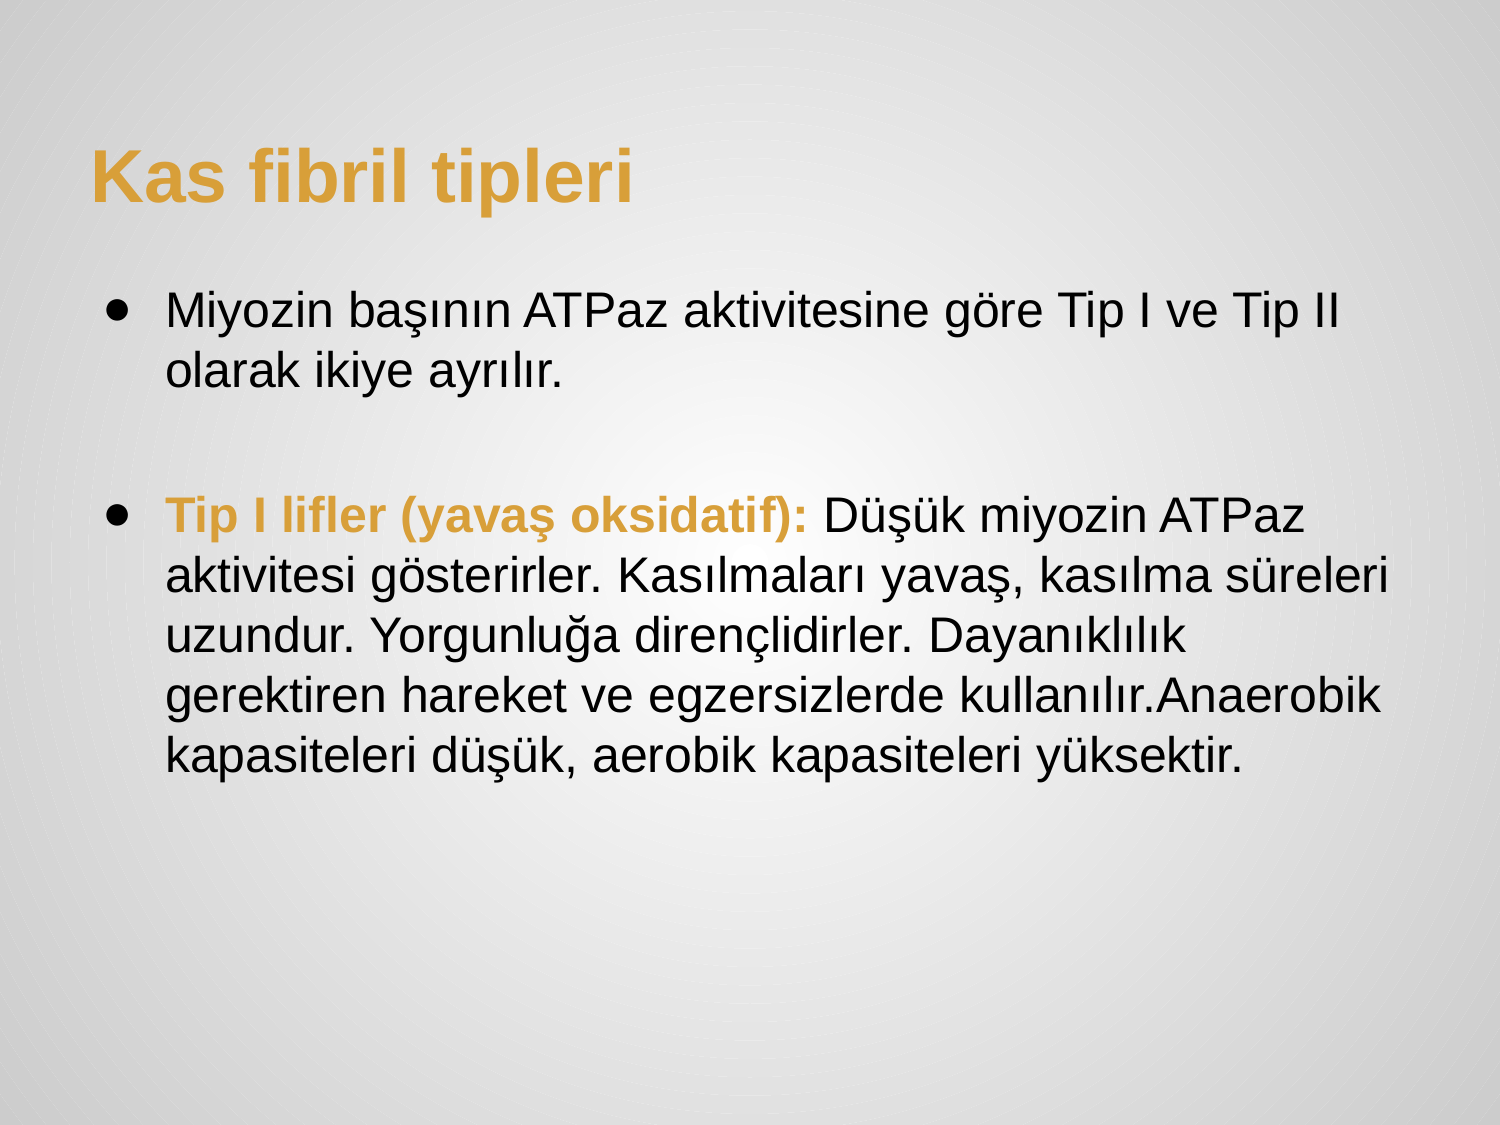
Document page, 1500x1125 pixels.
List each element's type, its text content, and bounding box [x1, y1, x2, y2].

list Miyozin başının ATPaz aktivitesine göre Tip I ve Tip II olarak ikiye ayrılır. Tip I lifler (yavaş oksidatif): Düşük miyozin ATPaz aktivitesi gösterirler. Kasılmaları yavaş, kasılma süreleri uzundur. Yorgunluğa dirençlidirler. Dayanıklılık gerektiren hareket ve egzersizlerde kullanılır.Anaerobik kapasiteleri düşük, aerobik kapasiteleri yüksektir. [75, 262, 1425, 1078]
title Kas fibril tipleri [75, 45, 1425, 233]
